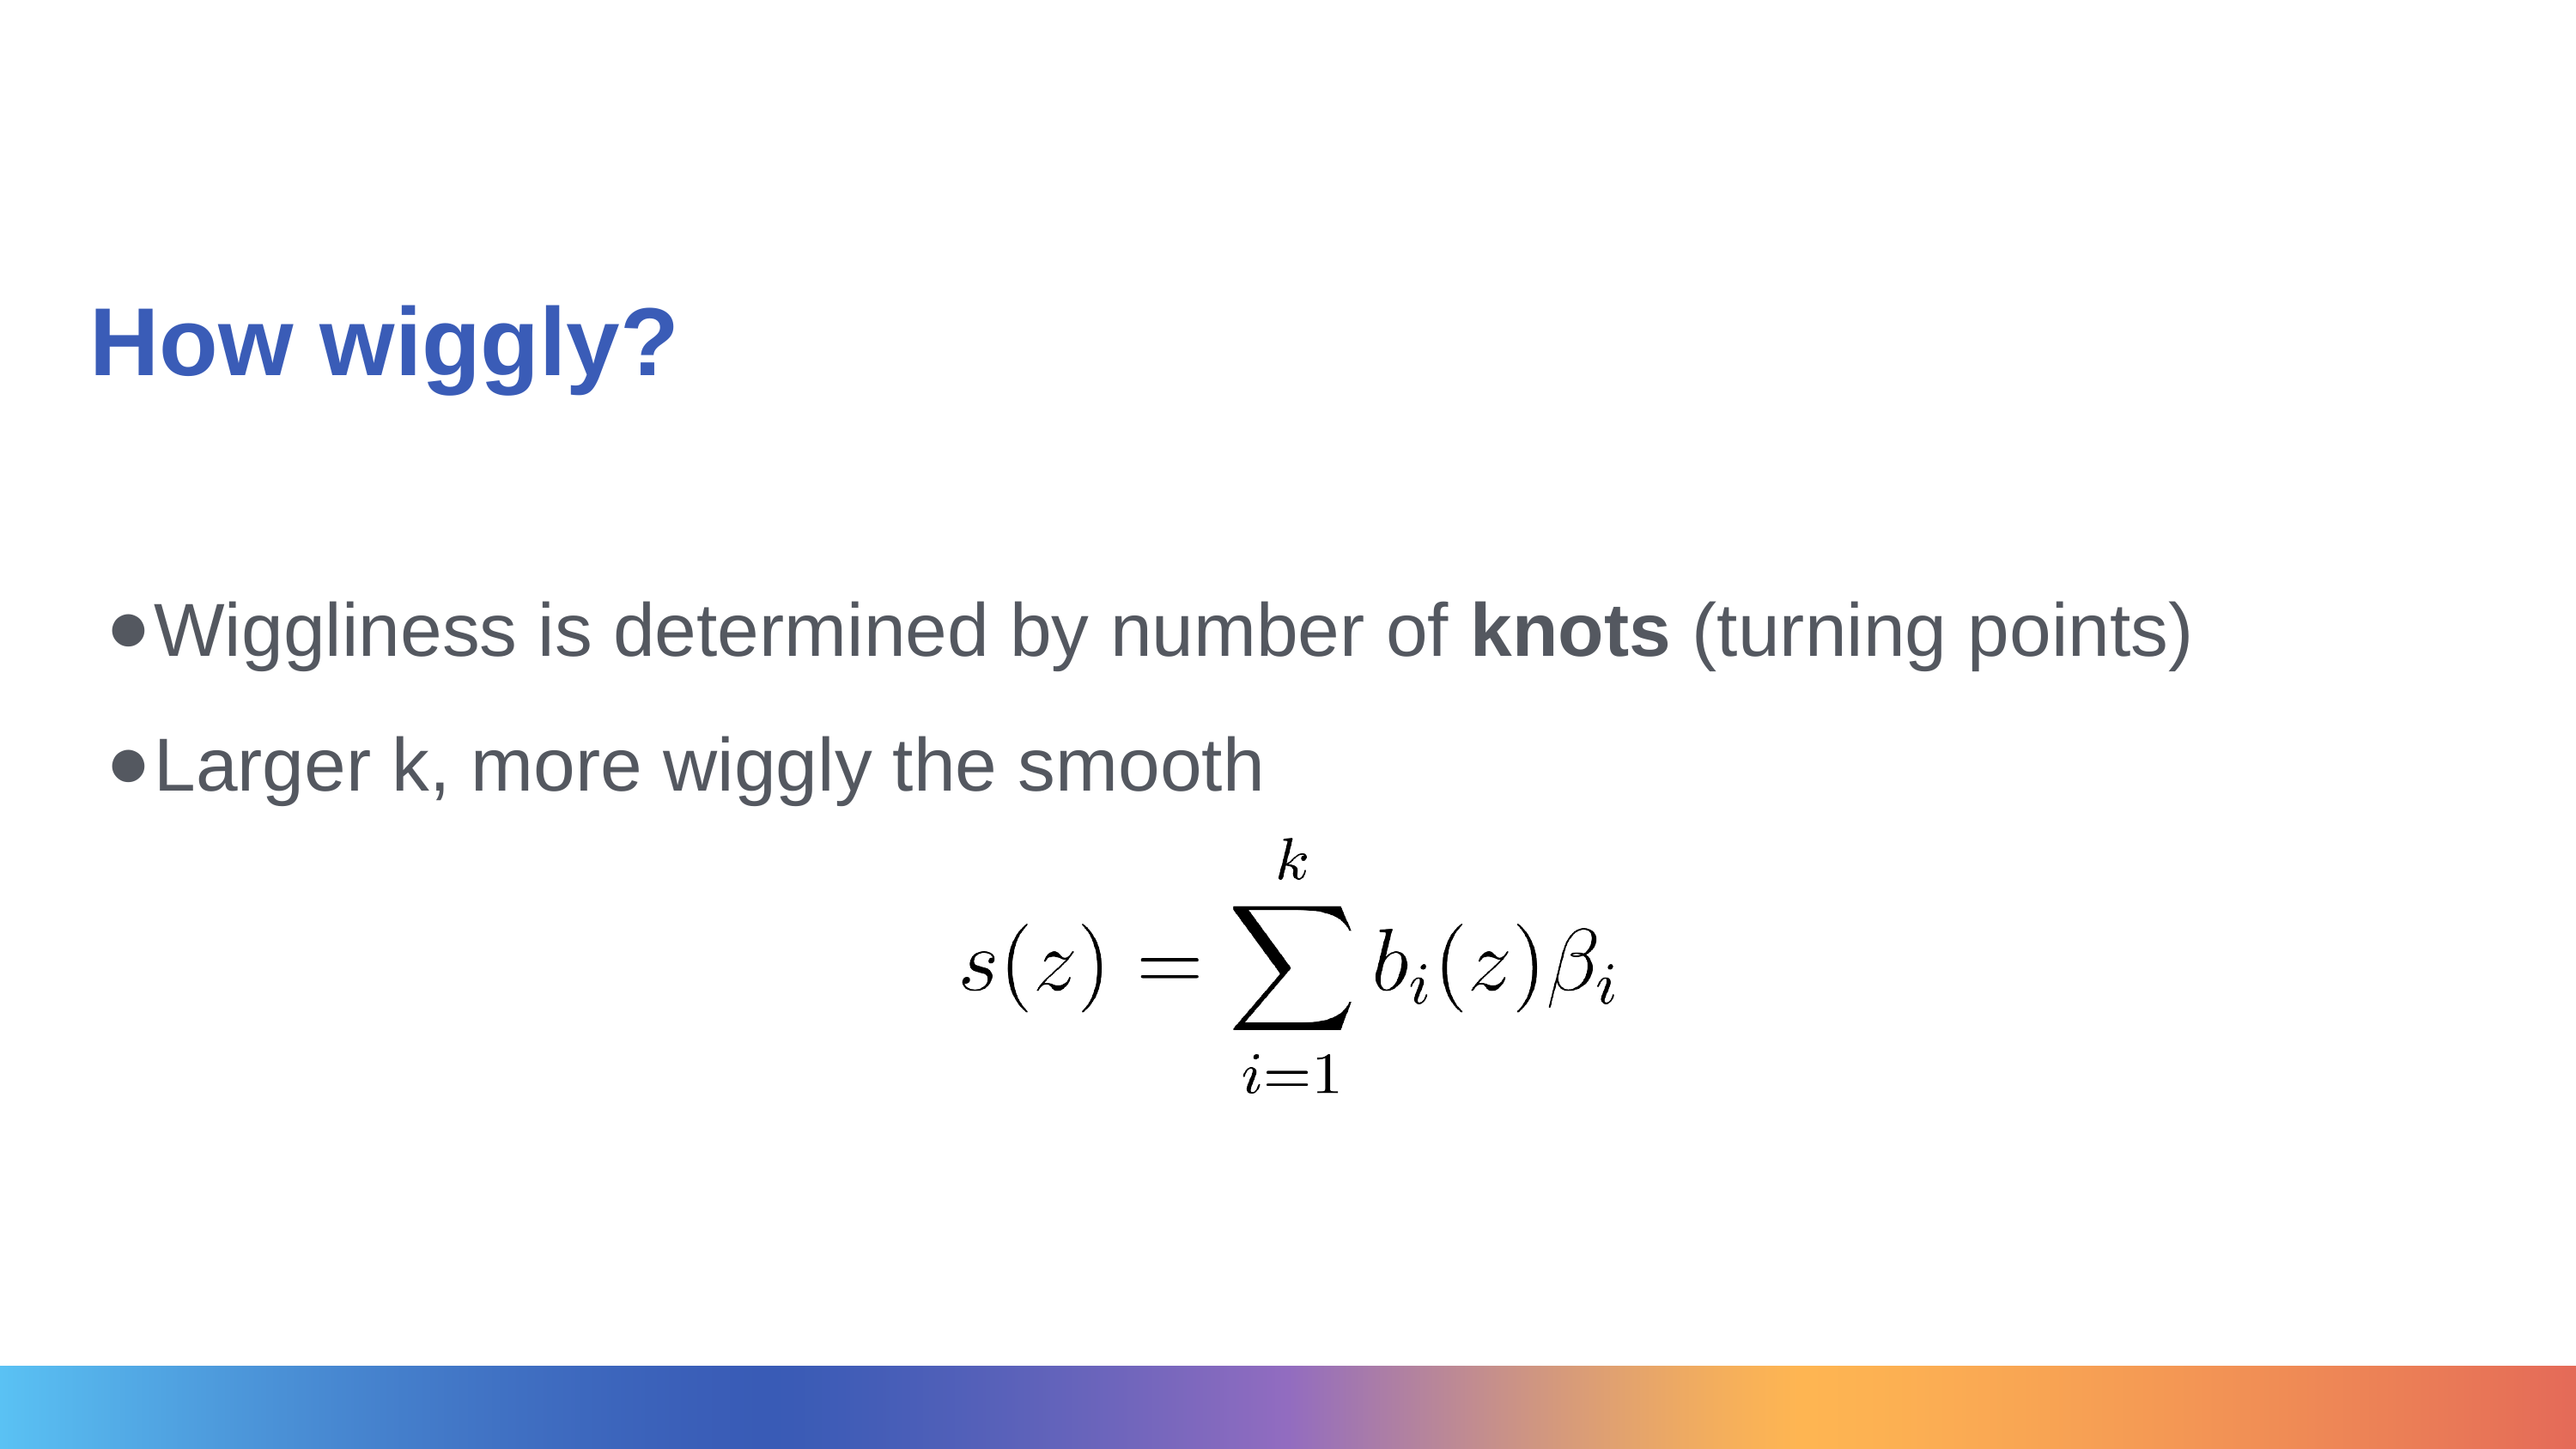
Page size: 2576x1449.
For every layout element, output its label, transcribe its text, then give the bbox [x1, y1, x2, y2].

list Wiggliness is determined by number of knots (turning points) Larger k, more wiggly the smooth [76, 529, 2500, 1313]
picture [962, 838, 1614, 1094]
picture [0, 1366, 2576, 1449]
title How wiggly? [76, 204, 2500, 485]
